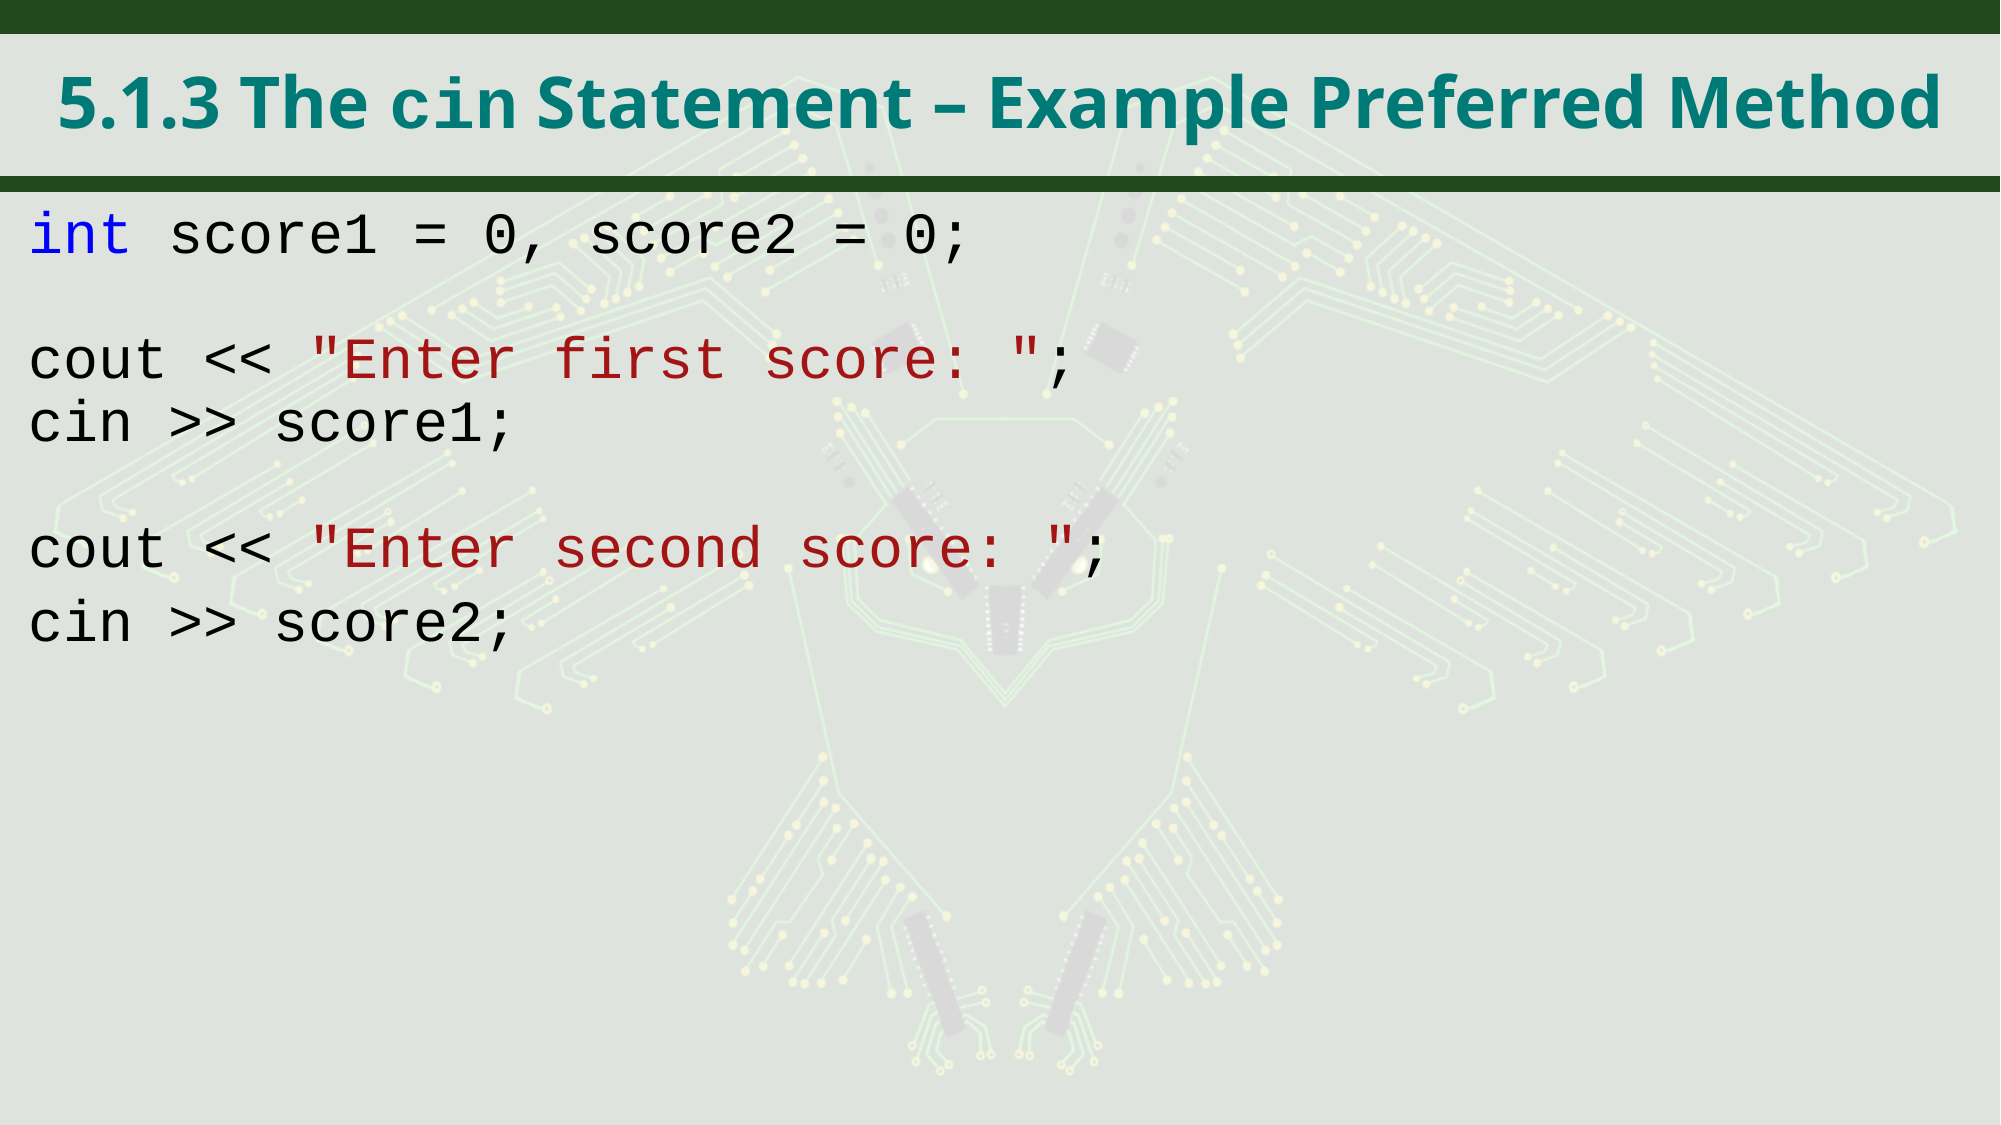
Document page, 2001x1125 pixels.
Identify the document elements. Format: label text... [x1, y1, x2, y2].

list int score1 = 0, score2 = 0; cout << "Enter first score: "; cin >> score1; cout << "Enter second score: "; cin >> score2; [13, 195, 1989, 1014]
title 5.1.3 The cin Statement – Example Preferred Method [13, 36, 1989, 173]
